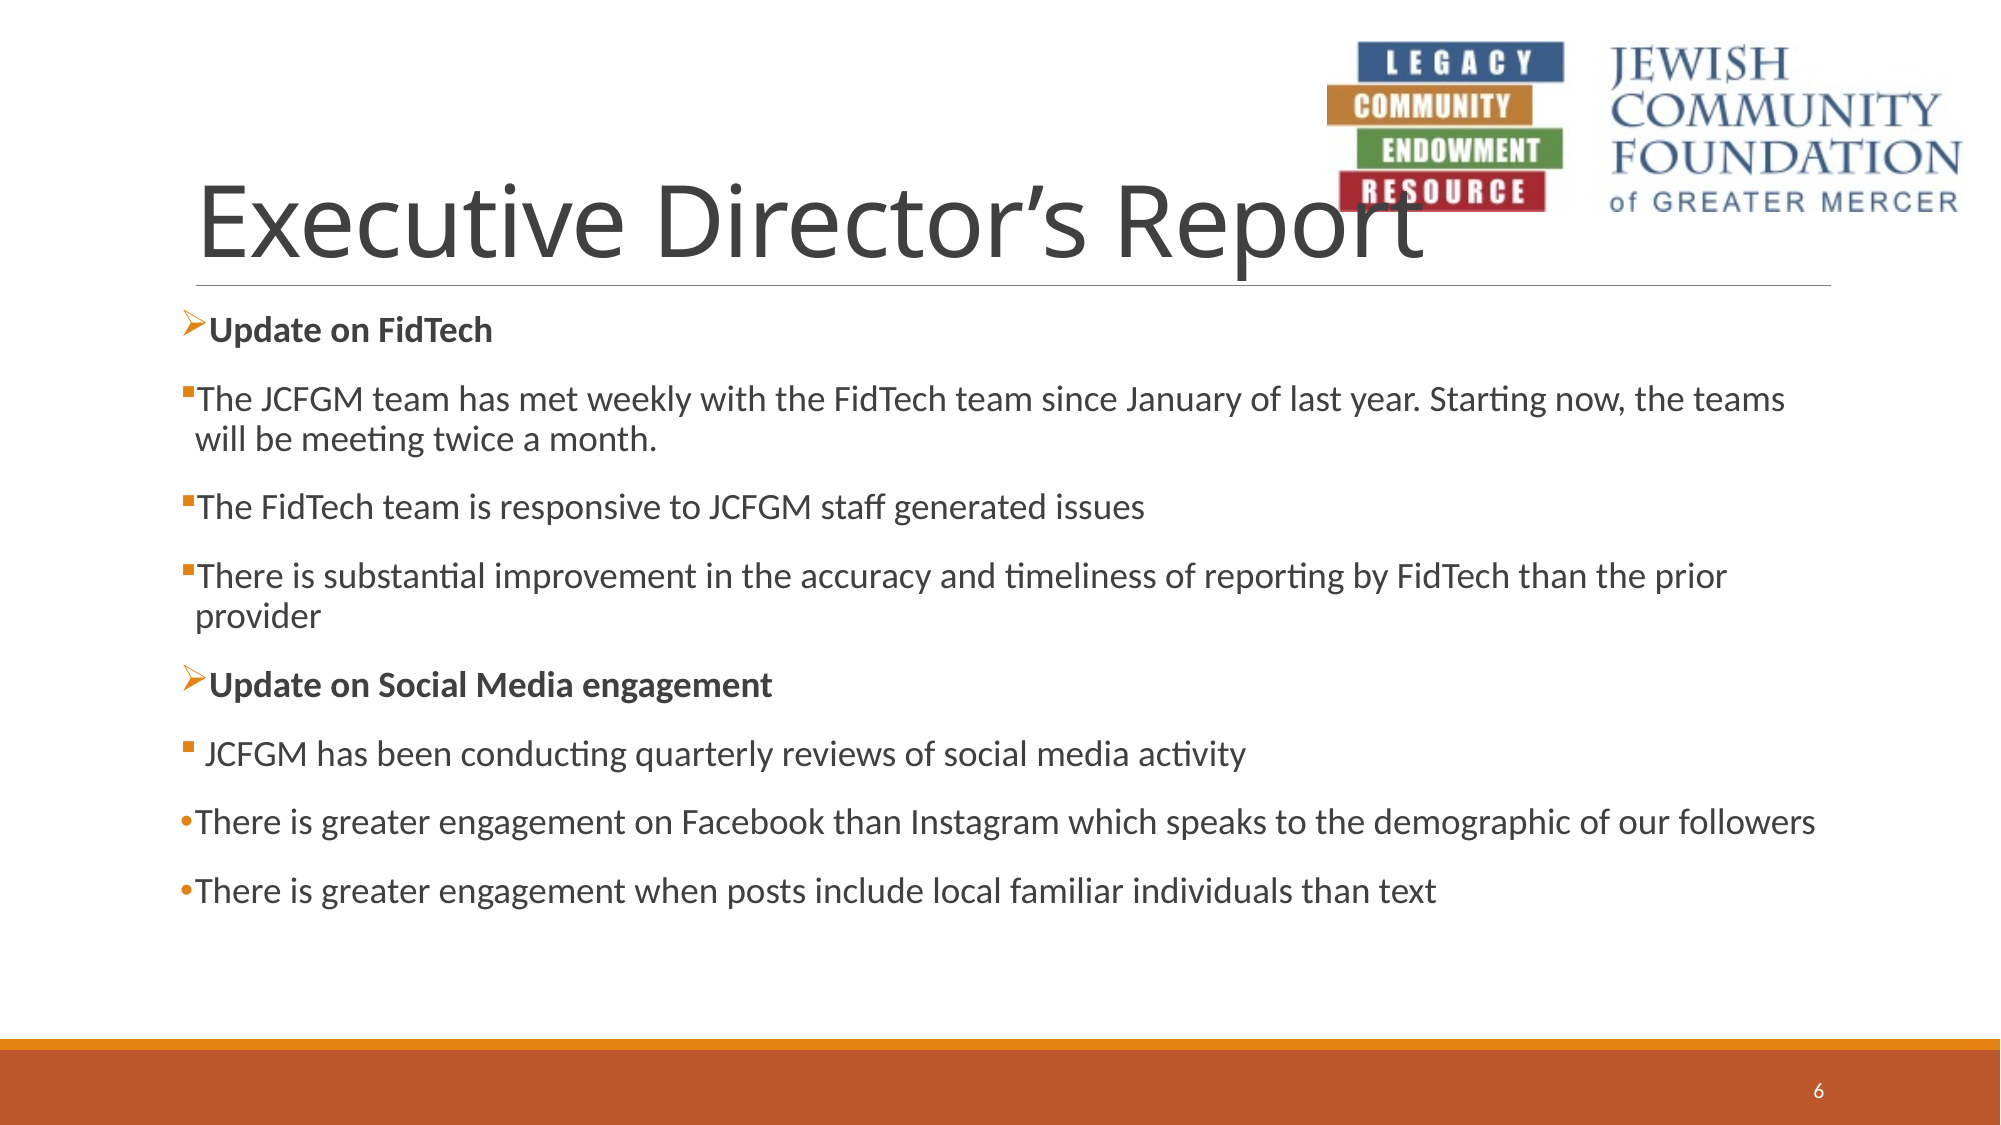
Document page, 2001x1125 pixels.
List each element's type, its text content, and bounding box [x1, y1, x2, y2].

slide_number 6 [1624, 1059, 1840, 1120]
picture [1327, 41, 1963, 212]
title Executive Director’s Report [180, 47, 1830, 285]
list Update on FidTech The JCFGM team has met weekly with the FidTech team since January of last year. Starting now, the teams will be meeting twice a month. The FidTech team is responsive to JCFGM staff generated issues There is substantial improvement in the accuracy and timeliness of reporting by FidTech than the prior provider Update on Social Media engagement JCFGM has been conducting quarterly reviews of social media activity There is greater engagement on Facebook than Instagram which speaks to the demographic of our followers There is greater engagement when posts include local familiar individuals than text [180, 302, 1830, 963]
